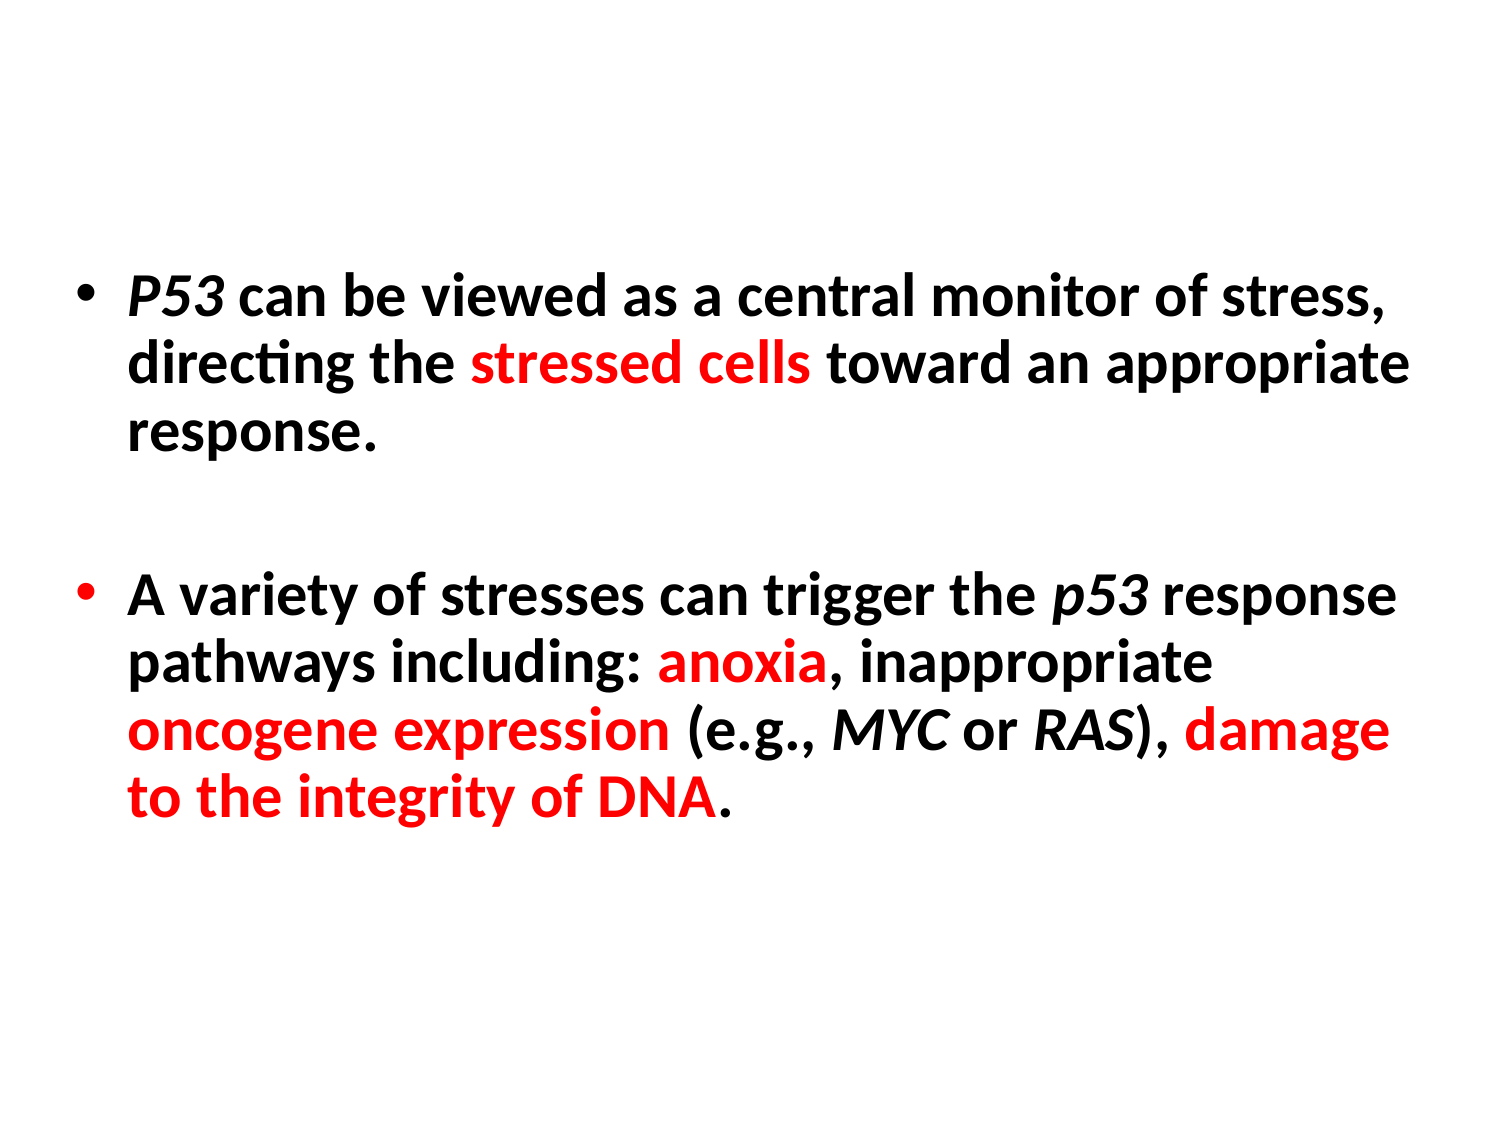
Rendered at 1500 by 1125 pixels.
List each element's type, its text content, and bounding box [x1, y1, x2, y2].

list P53 can be viewed as a central monitor of stress, directing the stressed cells toward an appropriate response. A variety of stresses can trigger the p53 response pathways including: anoxia, inappropriate oncogene expression (e.g., MYC or RAS), damage to the integrity of DNA. [75, 262, 1425, 1005]
